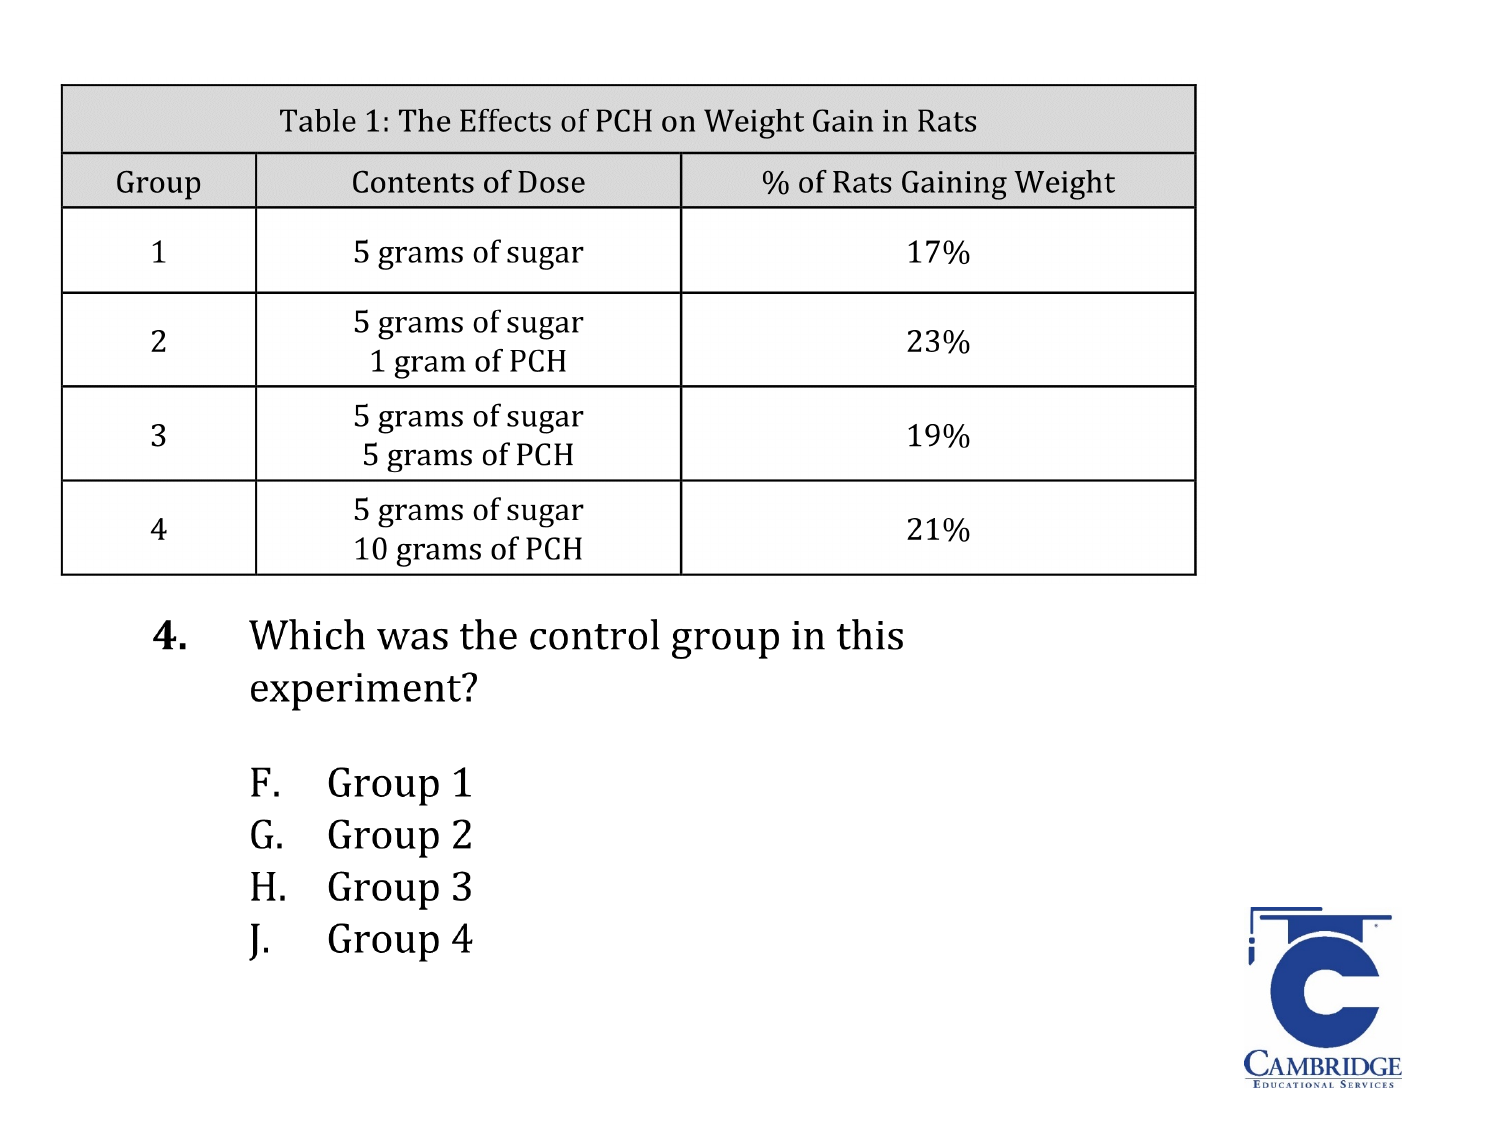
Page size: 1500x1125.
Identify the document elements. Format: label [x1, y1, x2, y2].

picture [1244, 907, 1403, 1088]
text_box [53, 76, 1206, 970]
